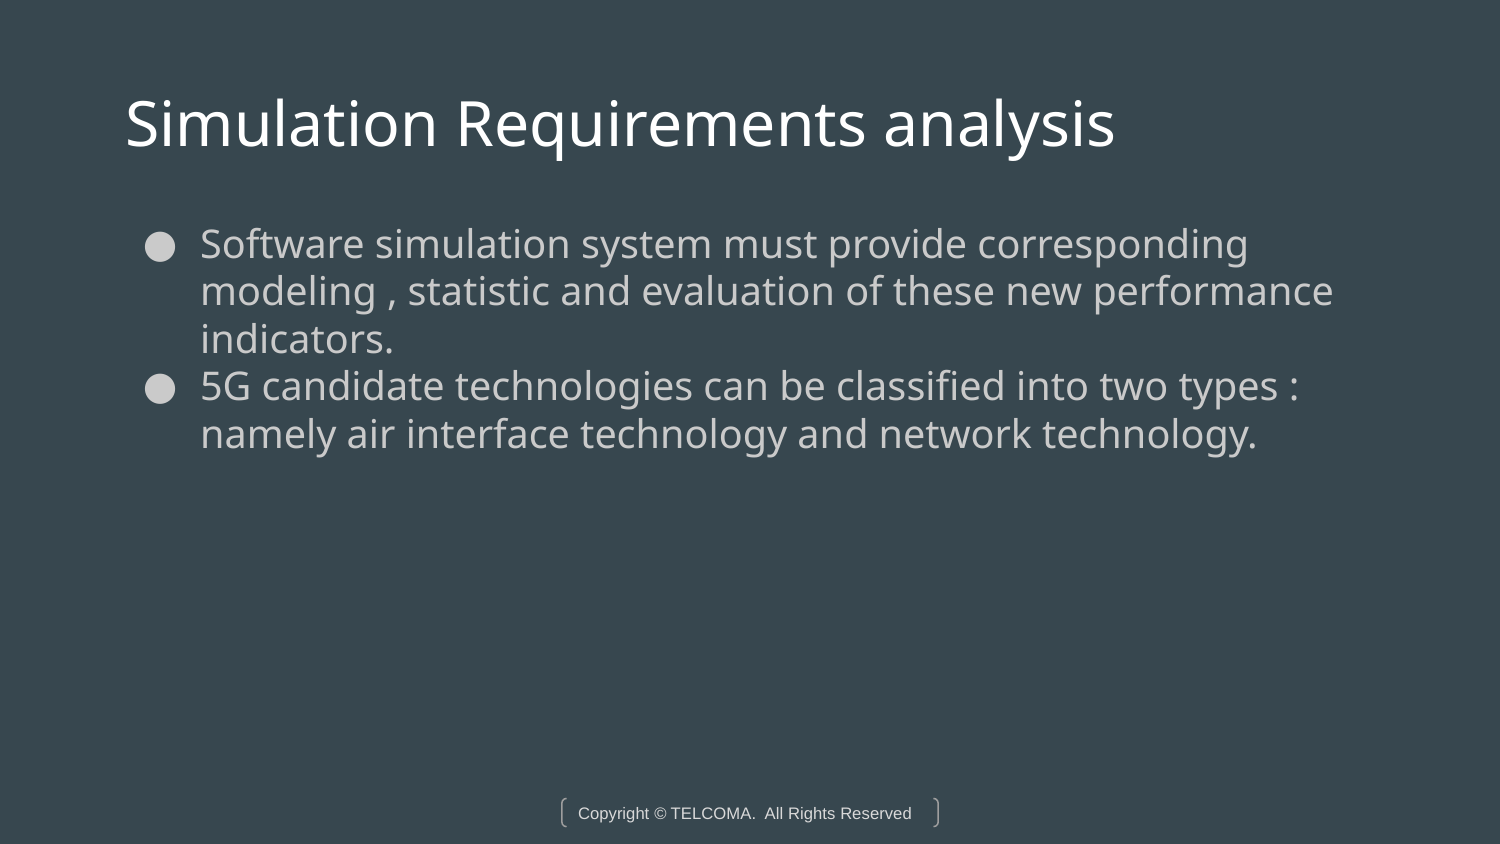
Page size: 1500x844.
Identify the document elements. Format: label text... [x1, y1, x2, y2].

subtitle Software simulation system must provide corresponding modeling , statistic and evaluation of these new performance indicators. 5G candidate technologies can be classified into two types : namely air interface technology and network technology. [110, 203, 1390, 790]
title Simulation Requirements analysis [110, 65, 1466, 175]
